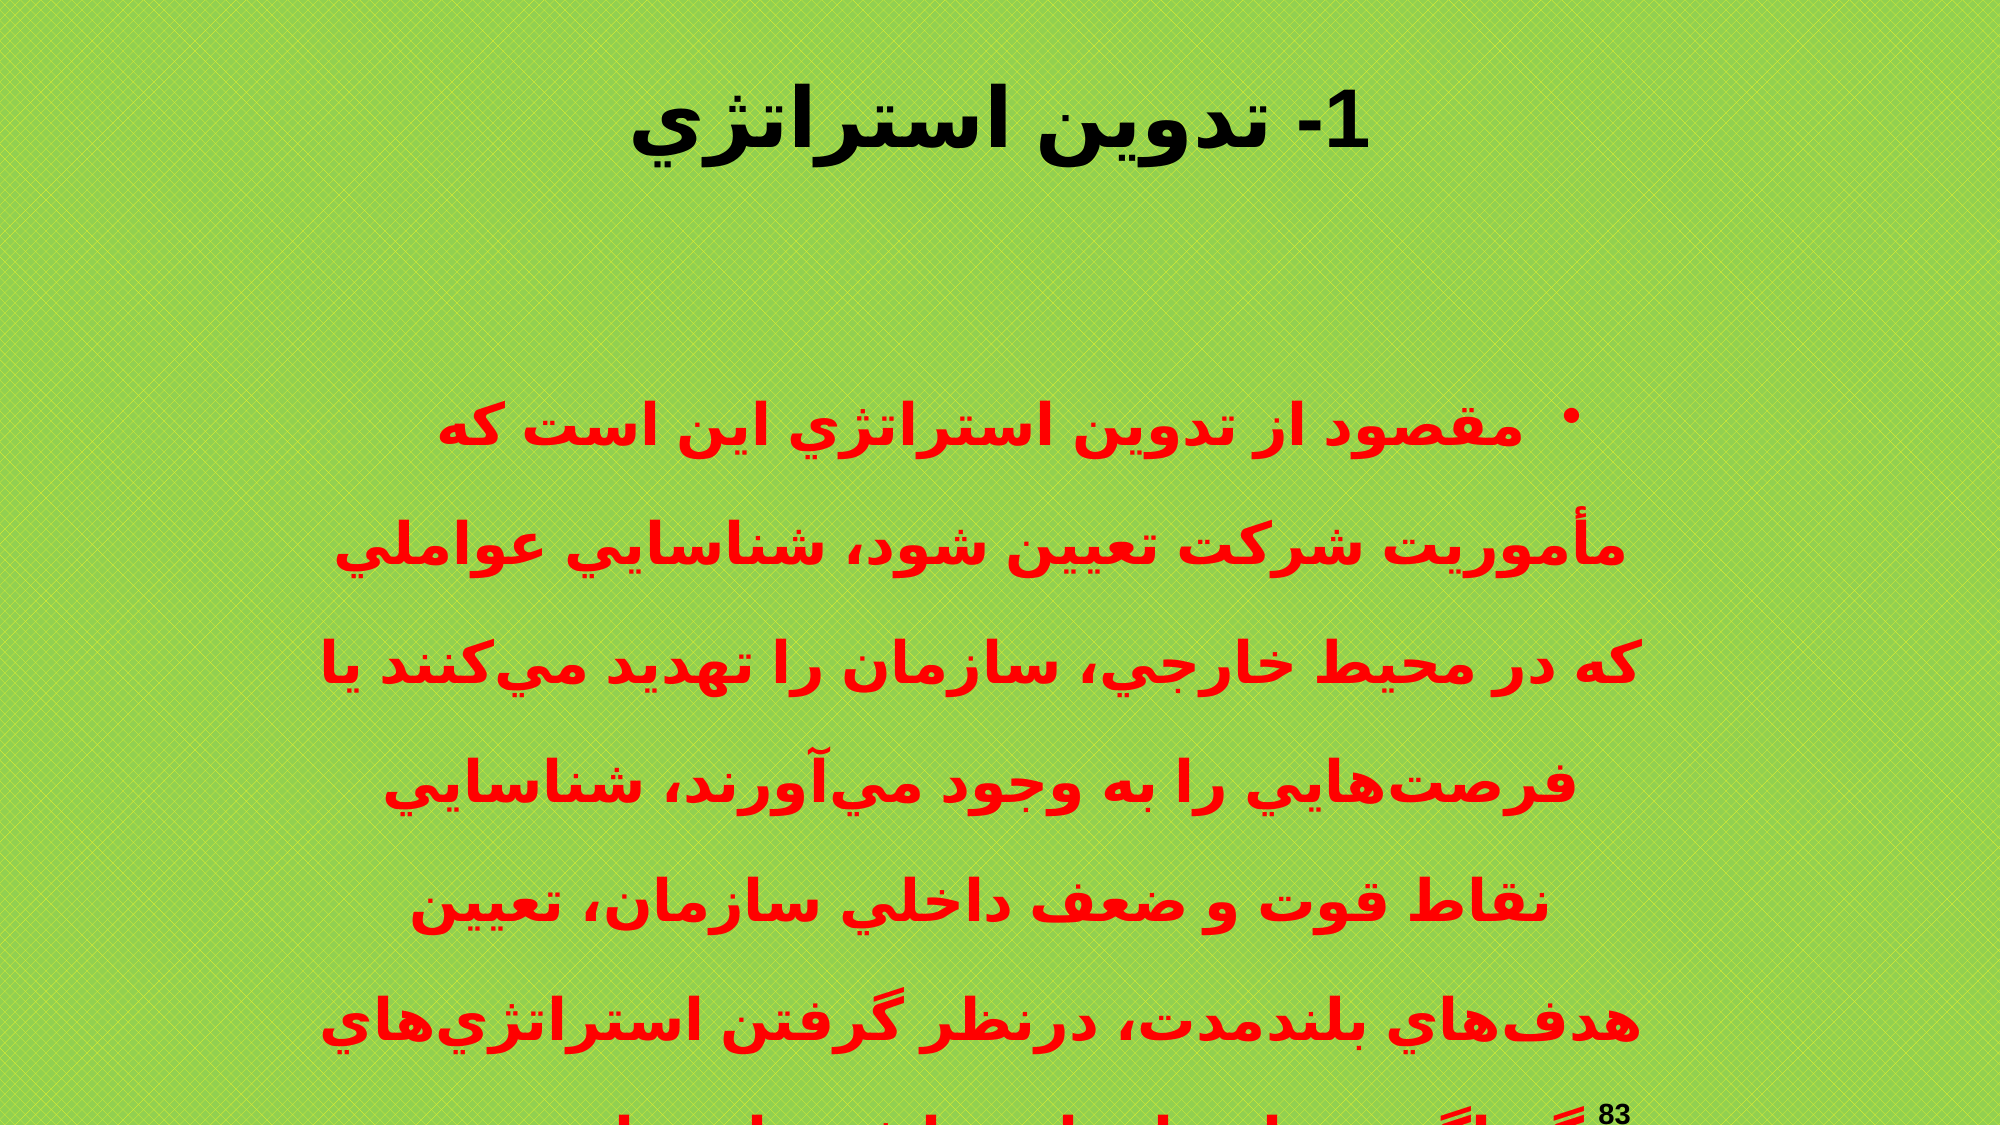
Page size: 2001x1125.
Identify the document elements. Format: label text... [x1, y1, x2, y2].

title 1- تدوين استراتژي [324, 45, 1675, 184]
slide_number 83 [1583, 1087, 2000, 1125]
list مقصود از تدوين استراتژي اين است كه مأموريت شركت تعيين شود، شناسايي عواملي كه در محيط خارجي، سازمان را تهديد مي‌كنند يا فرصت‌هايي را به وجود مي‌آورند، شناسايي نقاط قوت و ضعف داخلي سازمان، تعيين هدف‌هاي بلندمدت، درنظر گرفتن استراتژي‌هاي گوناگون و انتخاب استراتژي‌هاي خاص جهت ادامه فعاليت. [300, 331, 1719, 1088]
